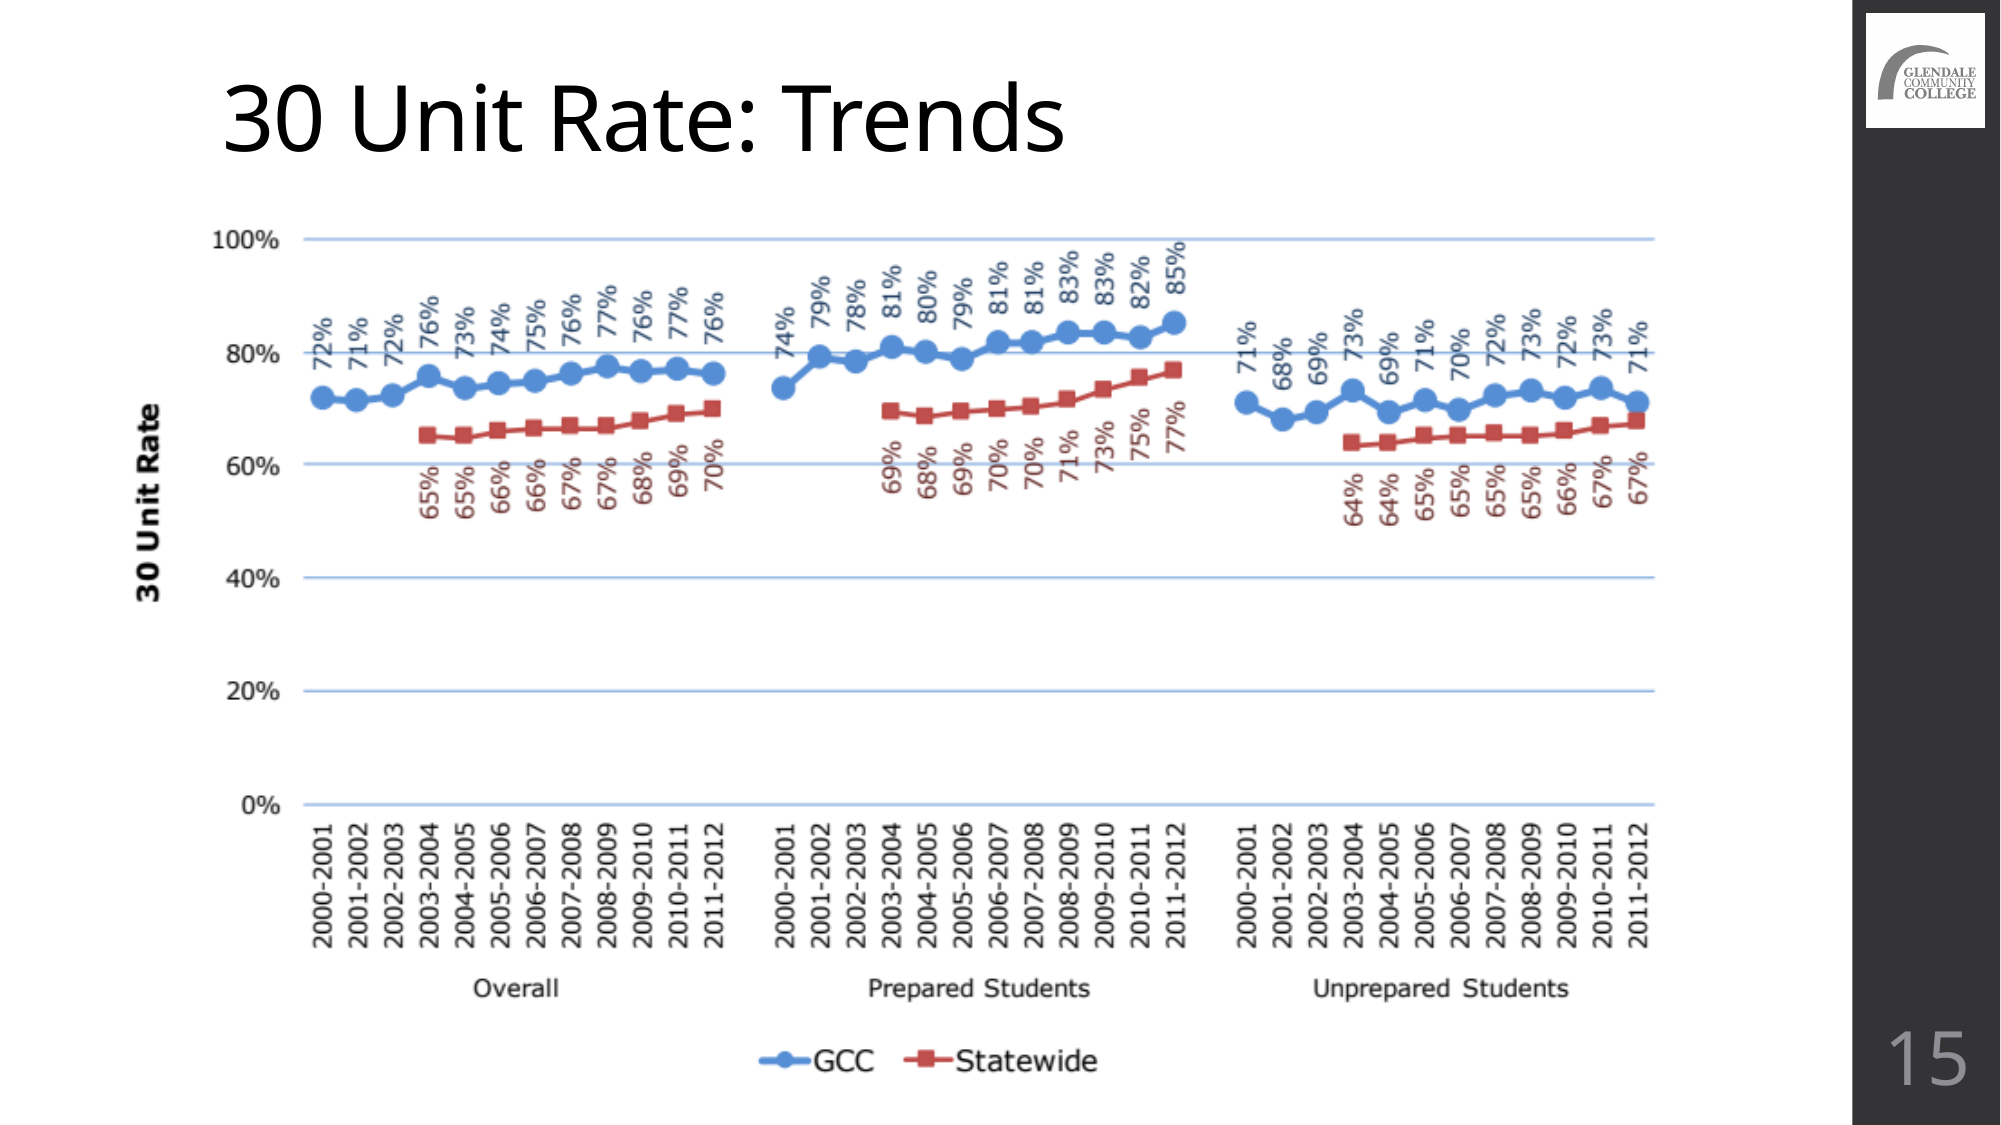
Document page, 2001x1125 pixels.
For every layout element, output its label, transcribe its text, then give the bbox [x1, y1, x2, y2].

title 30 Unit Rate: Trends [206, 0, 1797, 174]
picture [52, 178, 1798, 1103]
picture [1866, 12, 1985, 128]
slide_number 15 [1852, 1012, 2000, 1110]
